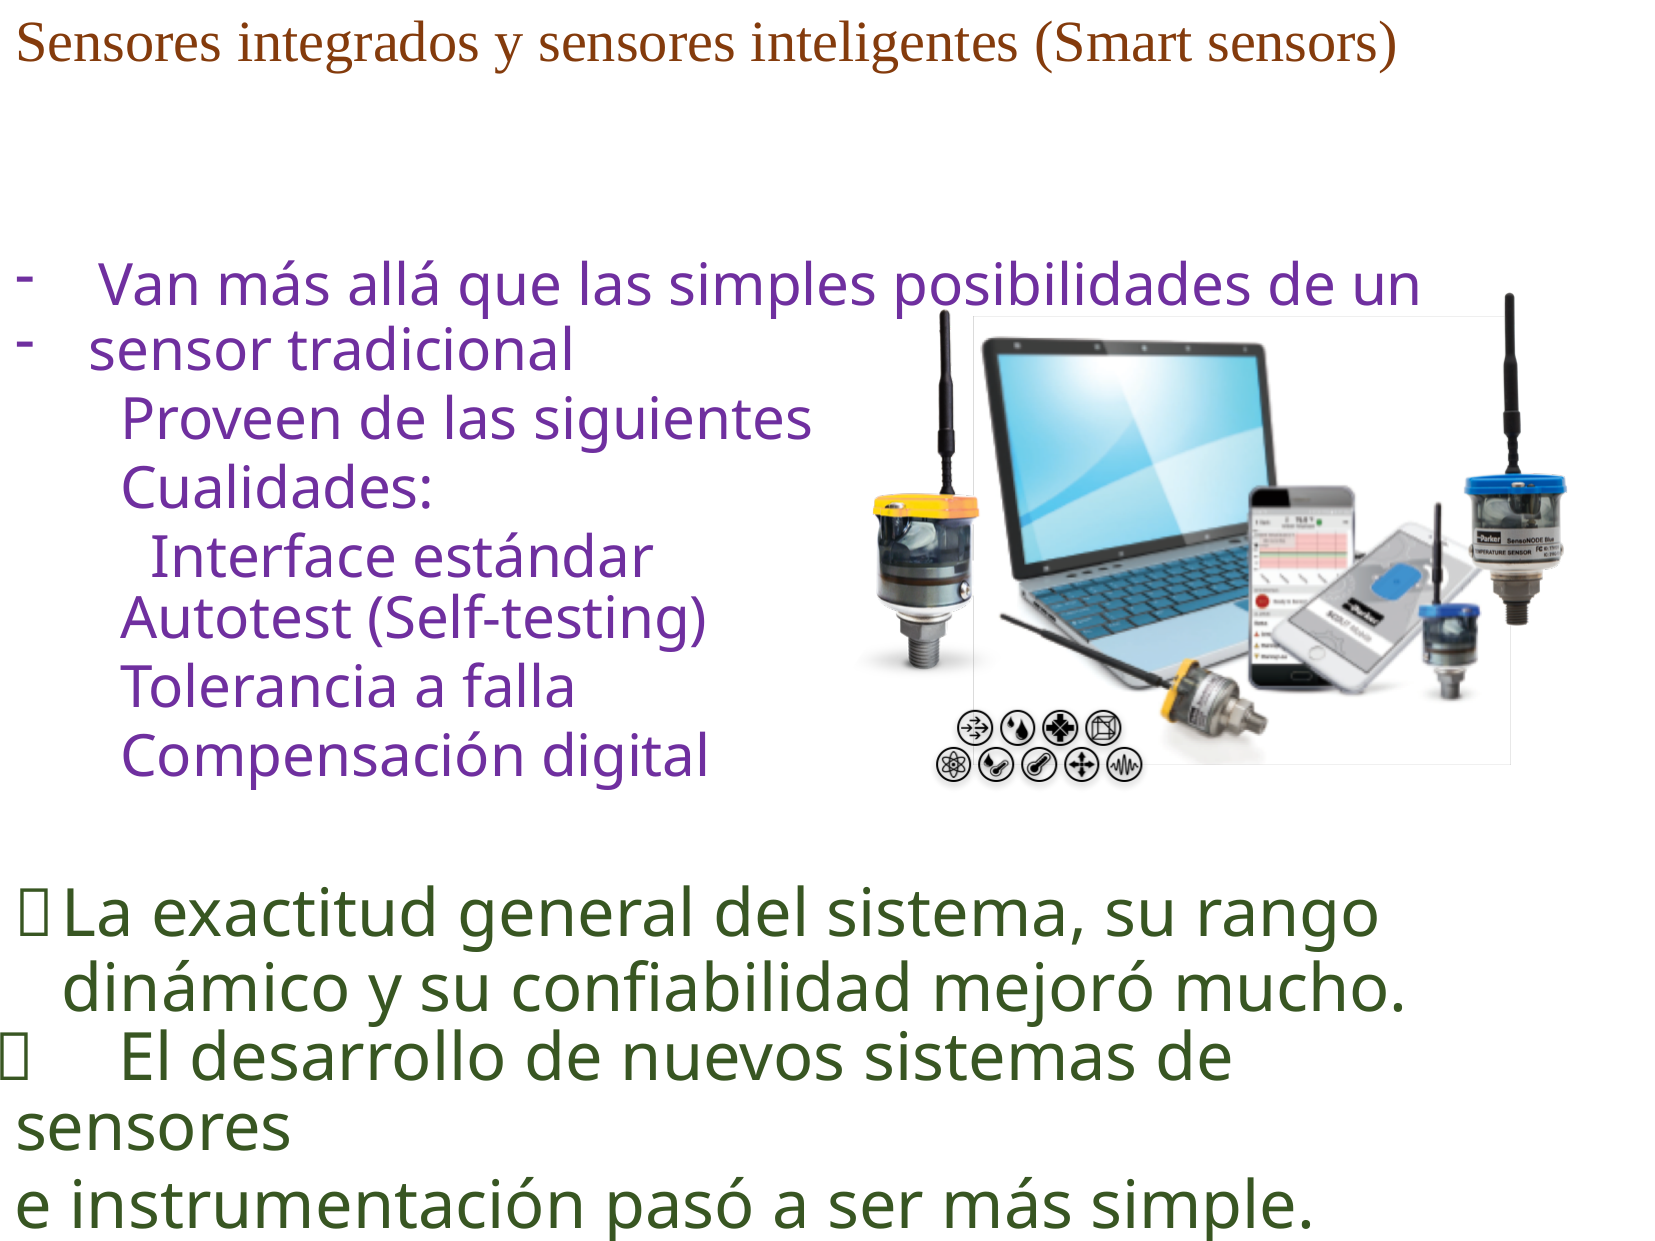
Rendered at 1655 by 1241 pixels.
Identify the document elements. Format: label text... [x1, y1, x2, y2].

text_box Sensores integrados y sensores inteligentes (Smart sensors) [12, 1, 1399, 73]
picture [851, 282, 1579, 793]
text_box Van más allá que las simples posibilidades de un sensor tradicional Proveen de las siguientes Cualidades: Interface estándar Autotest (Self-testing) Tolerancia a falla Compensación digital  La exactitud general del sistema, su rango dinámico y su confiabilidad mejoró mucho.  El desarrollo de nuevos sistemas de sensores e instrumentación pasó a ser más simple. [0, 247, 1583, 1241]
